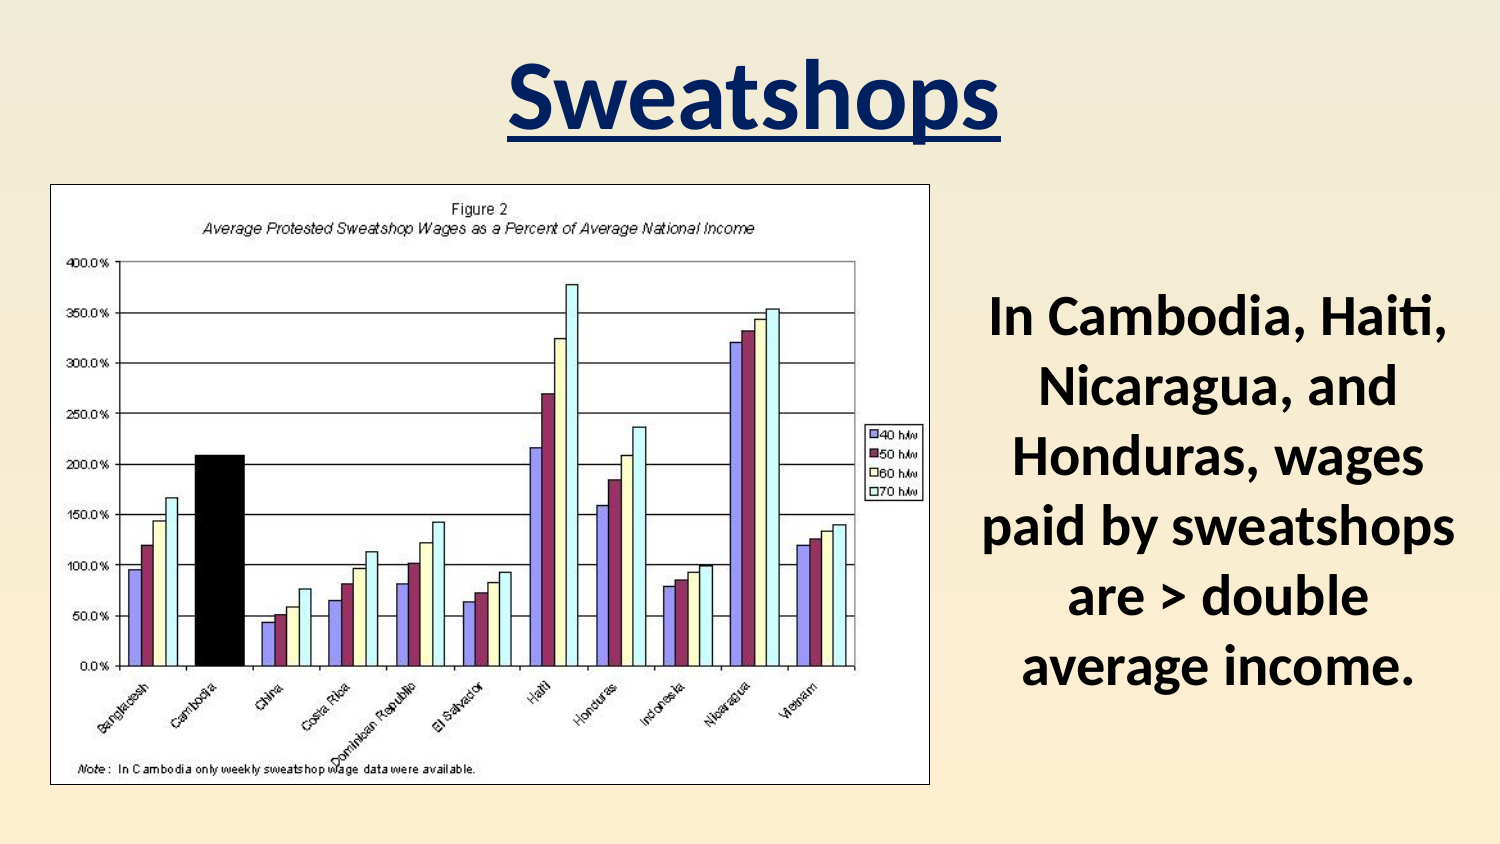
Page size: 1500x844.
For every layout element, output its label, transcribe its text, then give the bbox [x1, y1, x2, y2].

text_box Sweatshops [492, 21, 1017, 157]
text_box In Cambodia, Haiti, Nicaragua, and Honduras, wages paid by sweatshops are > double average income. [962, 270, 1475, 705]
picture [49, 184, 930, 785]
